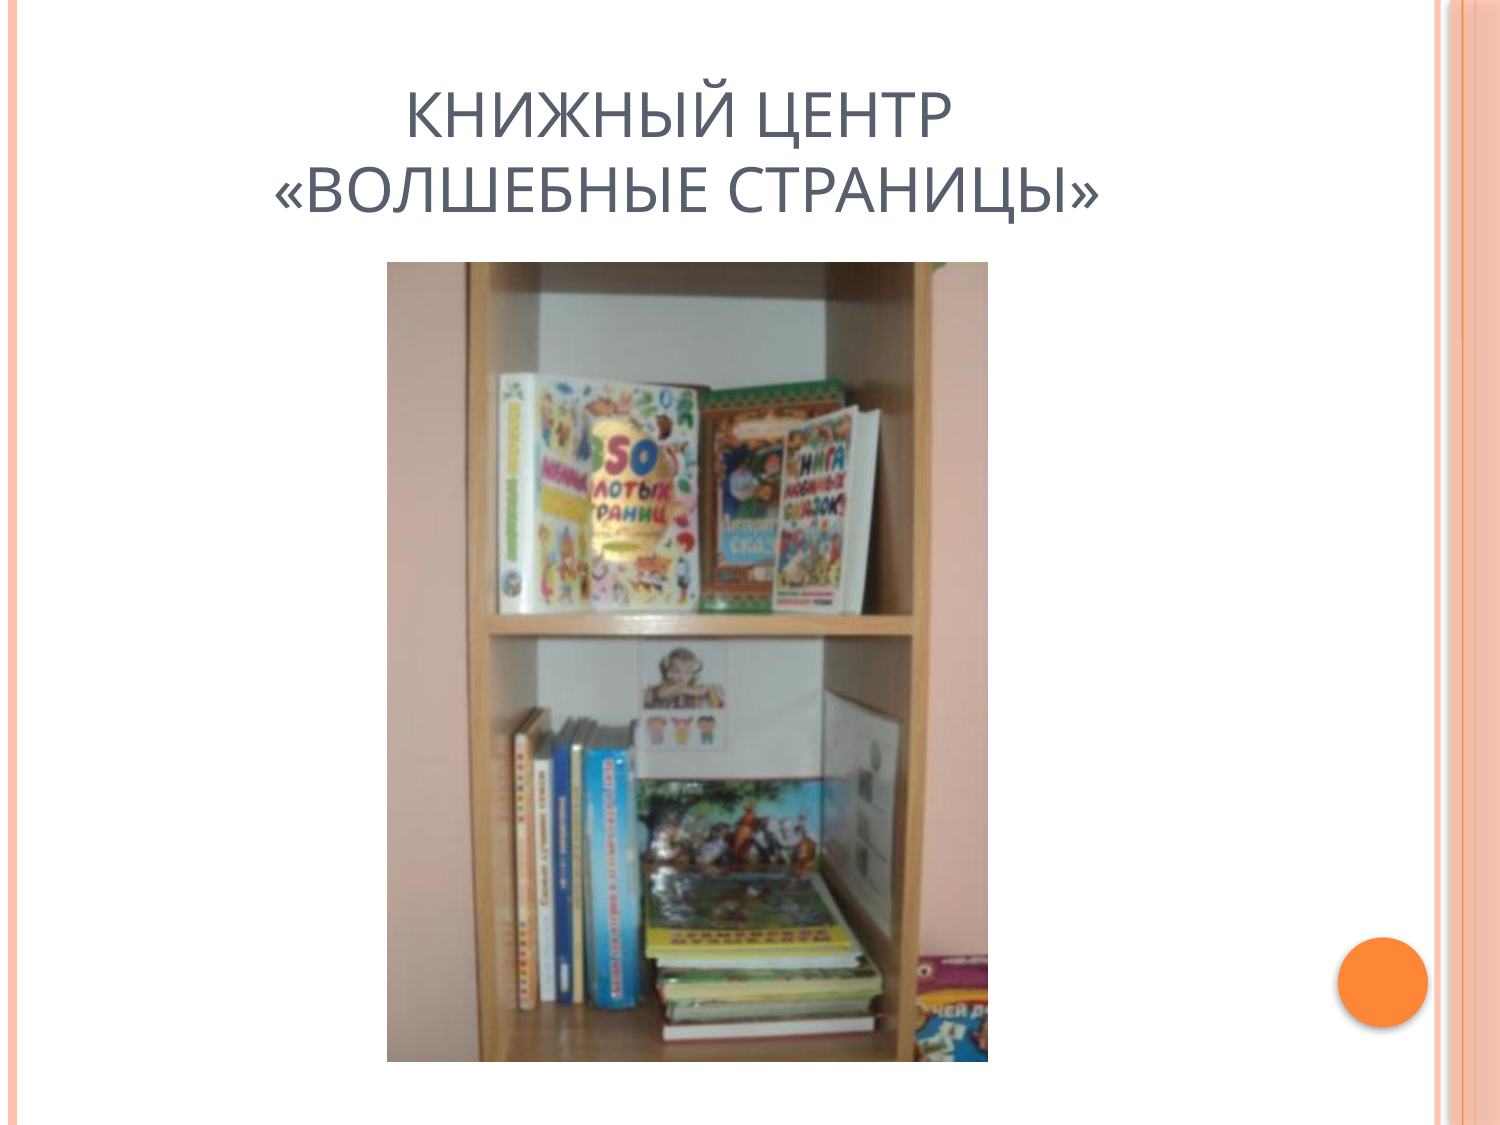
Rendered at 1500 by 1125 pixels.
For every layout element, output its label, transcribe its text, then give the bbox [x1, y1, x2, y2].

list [387, 261, 988, 1063]
title Книжный центр «ВОЛШЕБНЫЕ СТРАНИЦЫ» [75, 45, 1300, 233]
